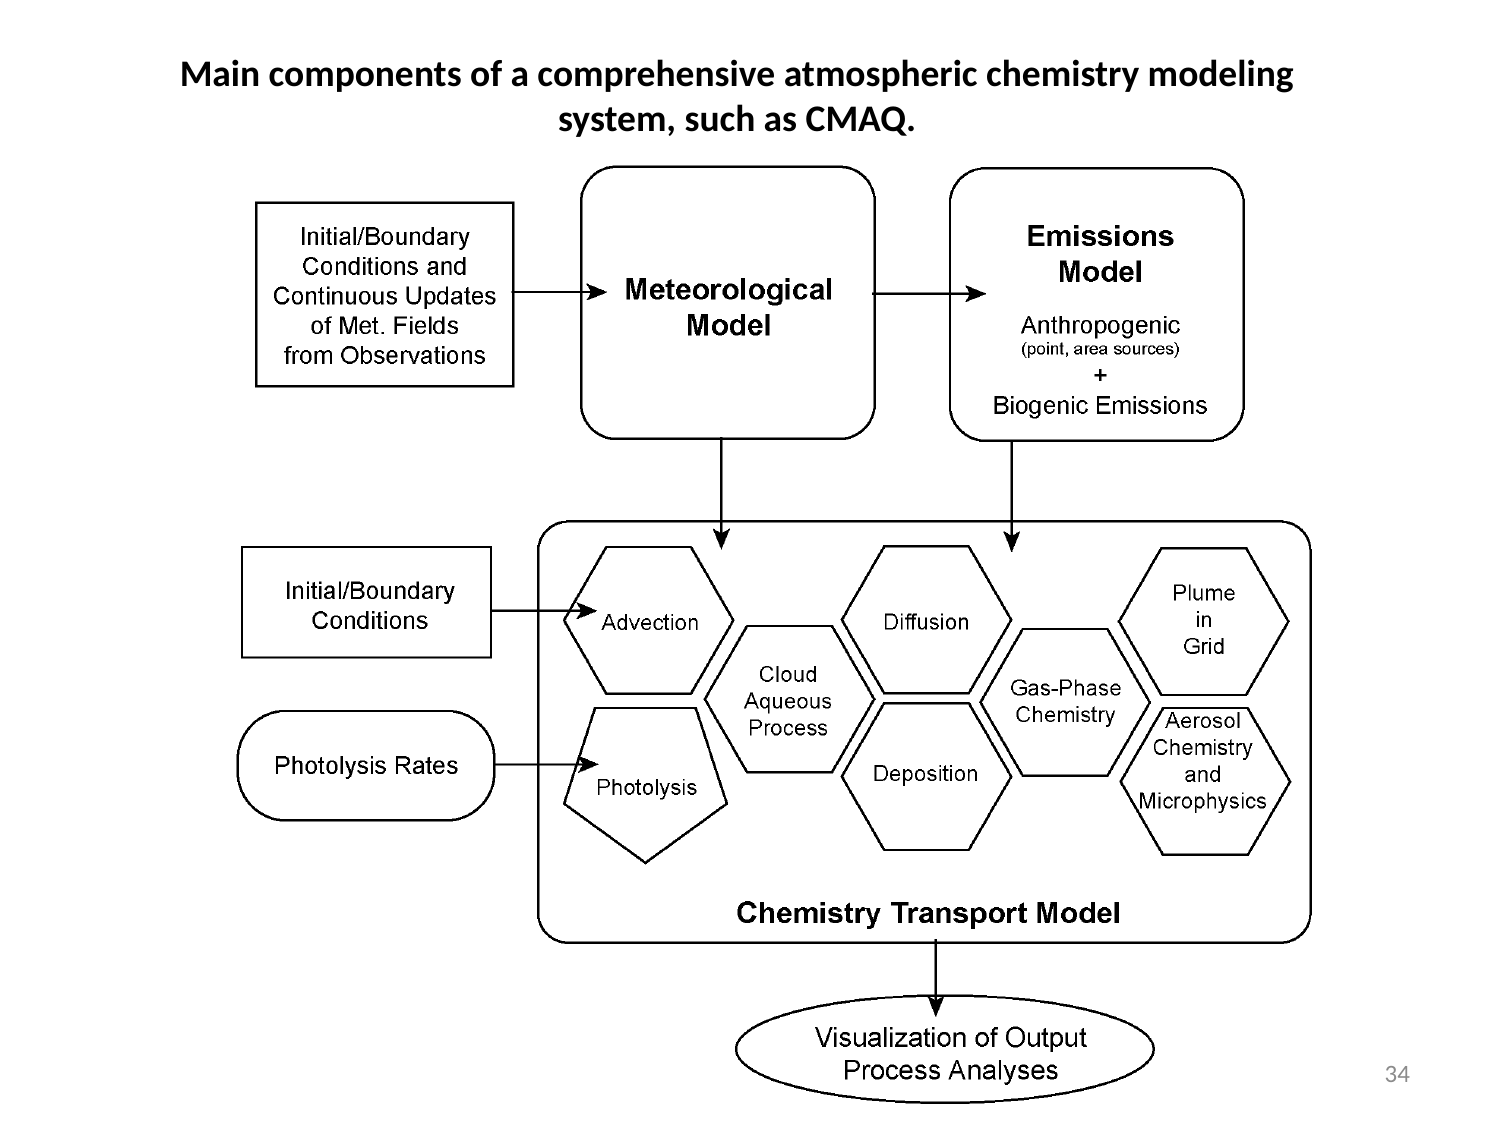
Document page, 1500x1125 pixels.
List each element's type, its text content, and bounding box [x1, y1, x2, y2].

title Main components of a comprehensive atmospheric chemistry modeling system, such as CMAQ. [62, 0, 1413, 188]
slide_number 34 [1373, 1042, 1425, 1103]
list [212, 149, 1369, 1125]
